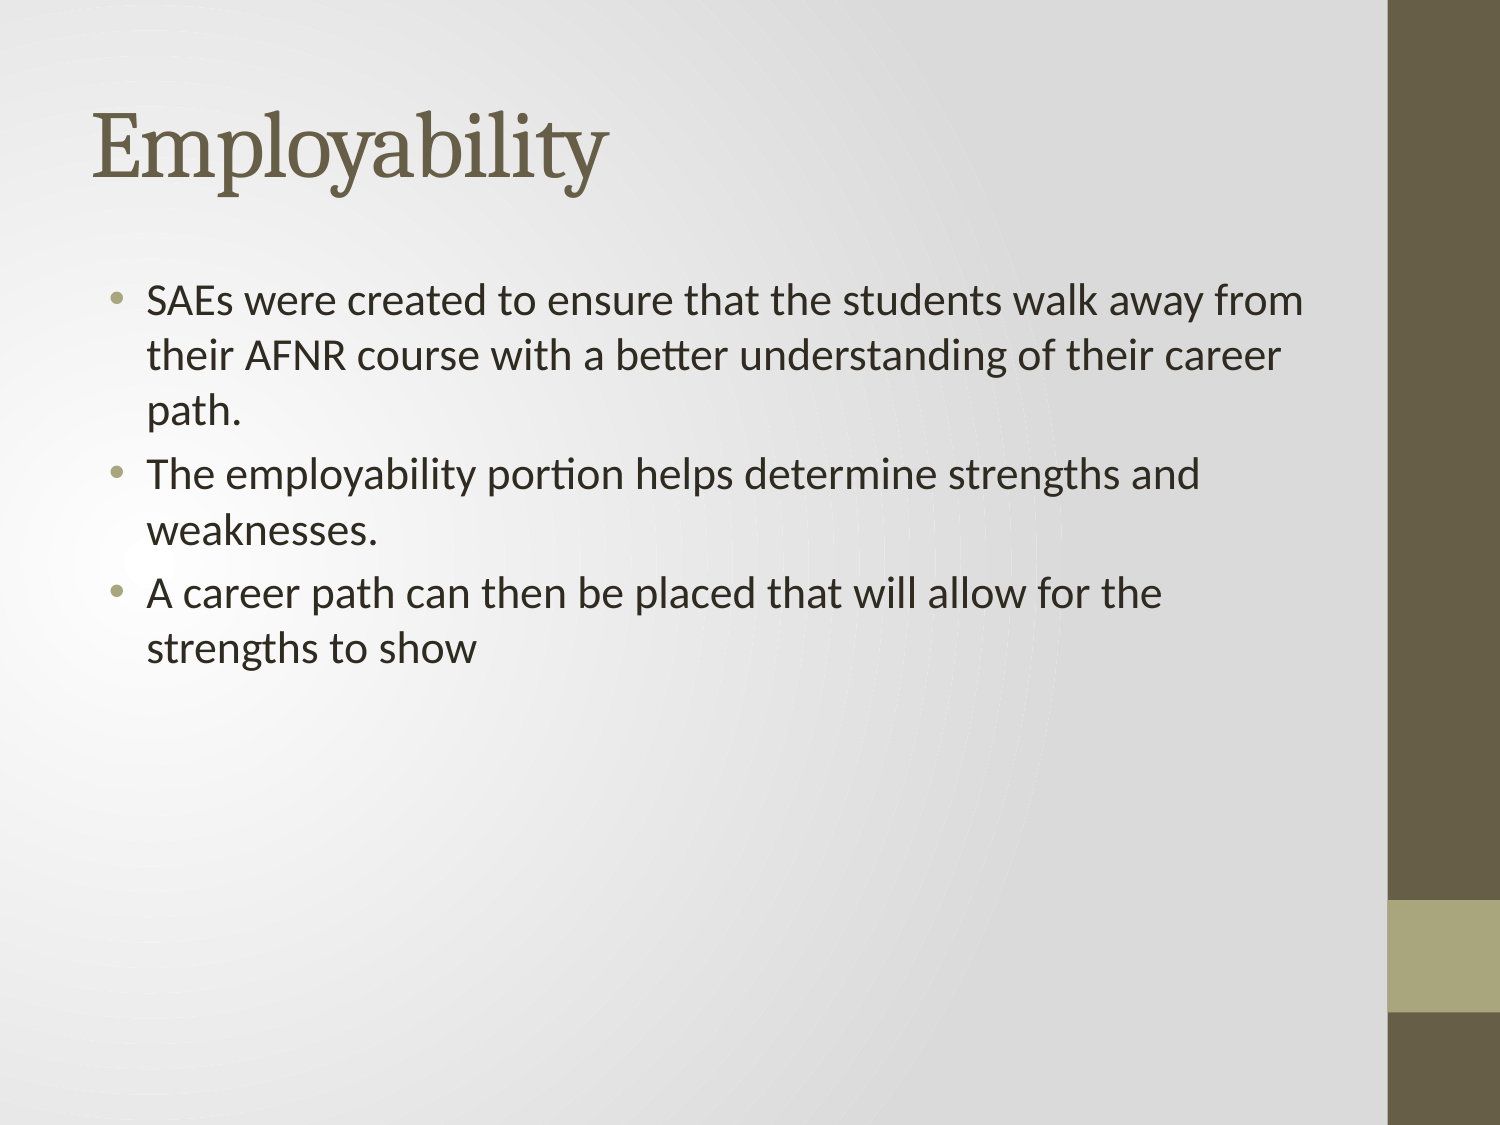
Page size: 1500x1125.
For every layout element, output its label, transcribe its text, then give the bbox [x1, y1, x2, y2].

title Employability [75, 45, 1325, 233]
list SAEs were created to ensure that the students walk away from their AFNR course with a better understanding of their career path. The employability portion helps determine strengths and weaknesses. A career path can then be placed that will allow for the strengths to show [75, 262, 1325, 1050]
